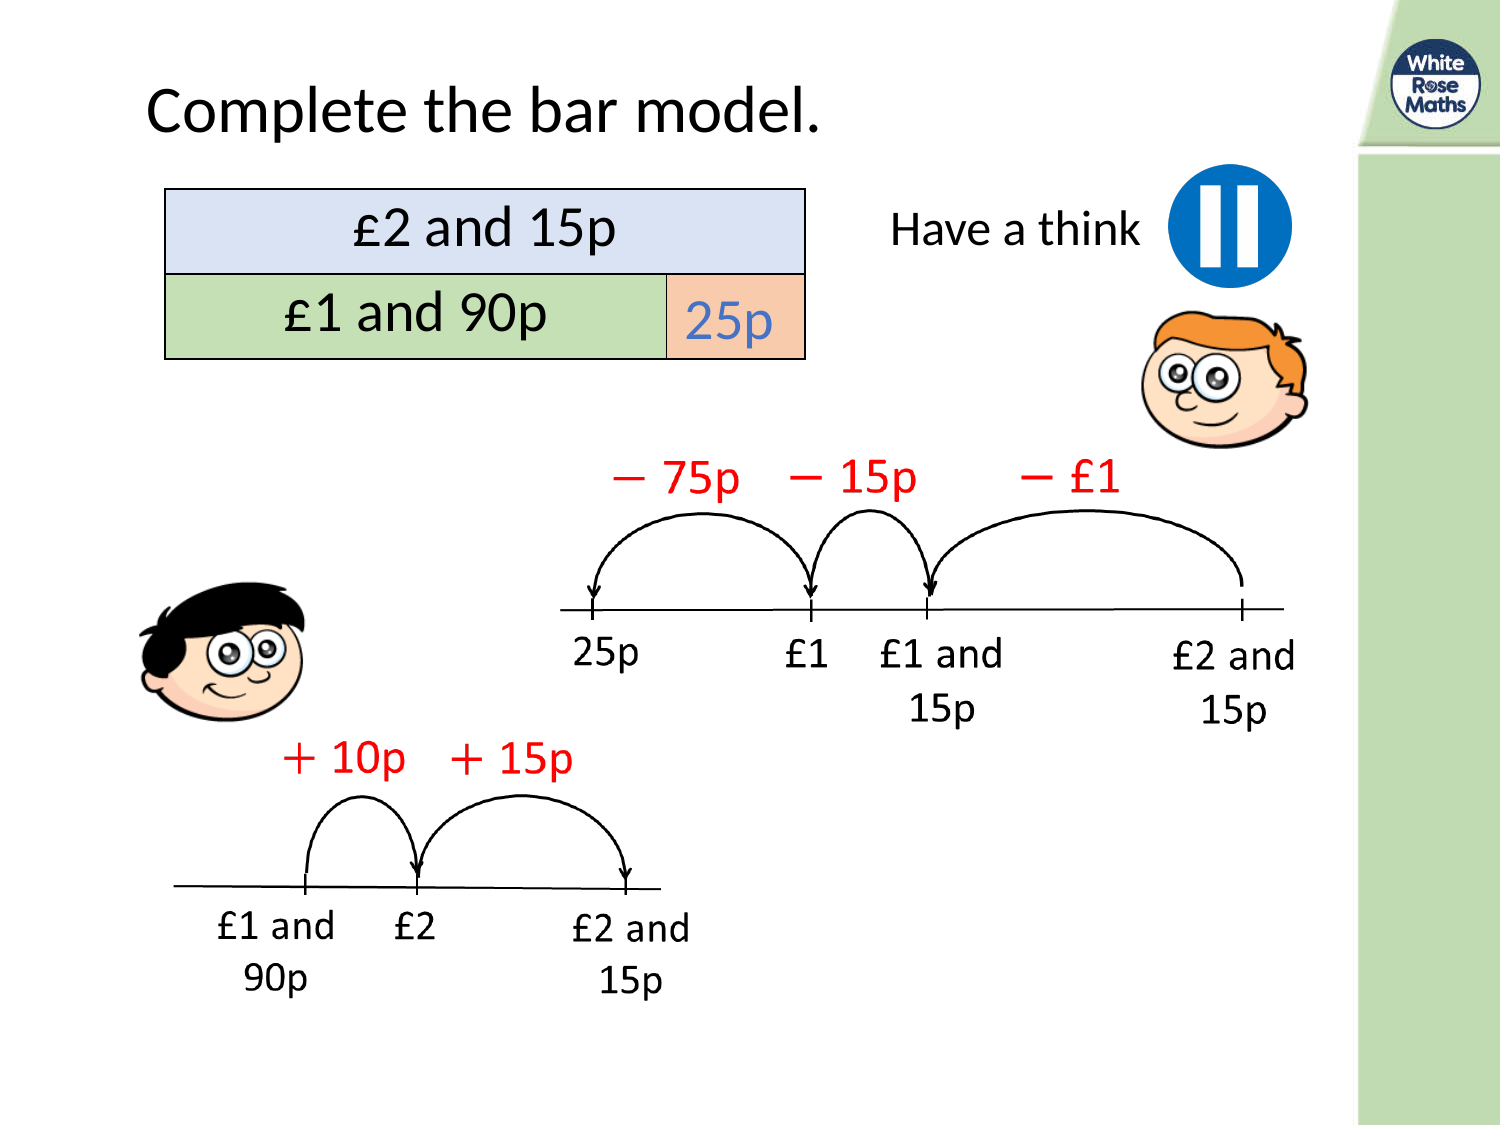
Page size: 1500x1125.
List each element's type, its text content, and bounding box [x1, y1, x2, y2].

table_header £2 and 15p [166, 190, 804, 273]
text_box Complete the bar model. [131, 58, 838, 154]
text_box Have a think [875, 188, 1168, 263]
picture [0, 0, 1500, 1125]
table_cell £1 and 90p [166, 275, 666, 358]
text_box 25p [669, 273, 820, 359]
